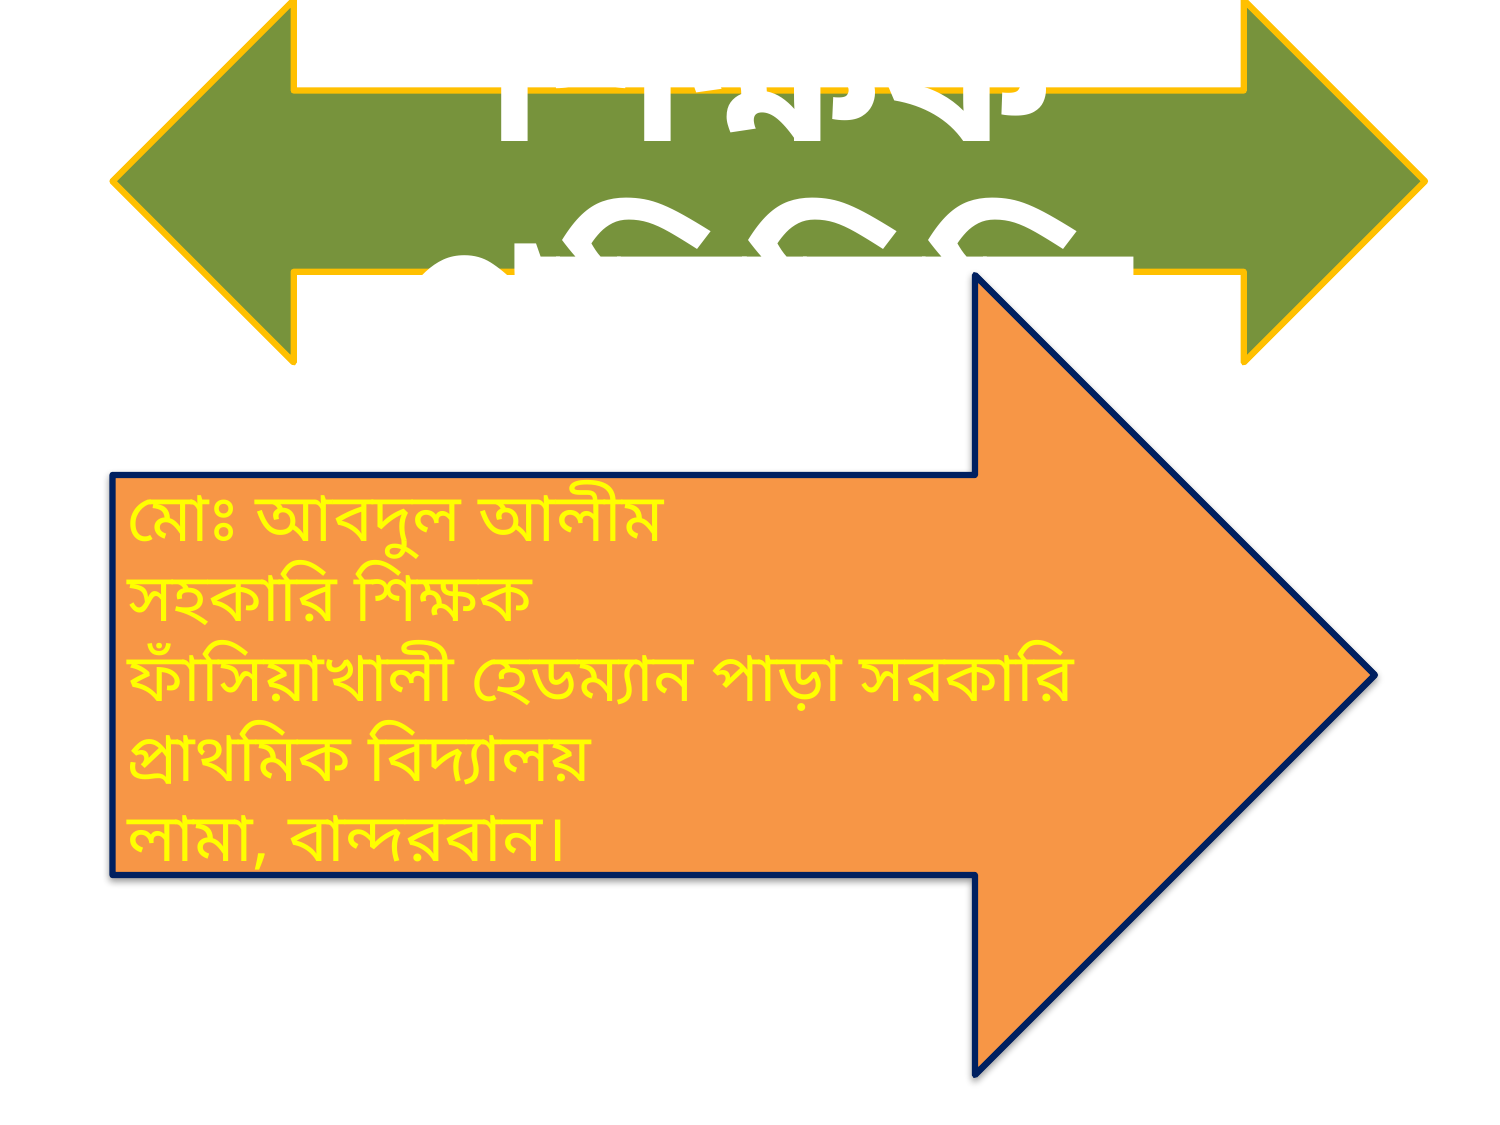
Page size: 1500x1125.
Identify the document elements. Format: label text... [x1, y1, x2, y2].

text_box শিক্ষক পরিচিতি [110, 0, 1428, 365]
text_box মোঃ আবদুল আলীম সহকারি শিক্ষক ফাঁসিয়াখালী হেডম্যান পাড়া সরকারি প্রাথমিক বিদ্যালয় লামা, বান্দরবান। [109, 272, 1379, 1078]
